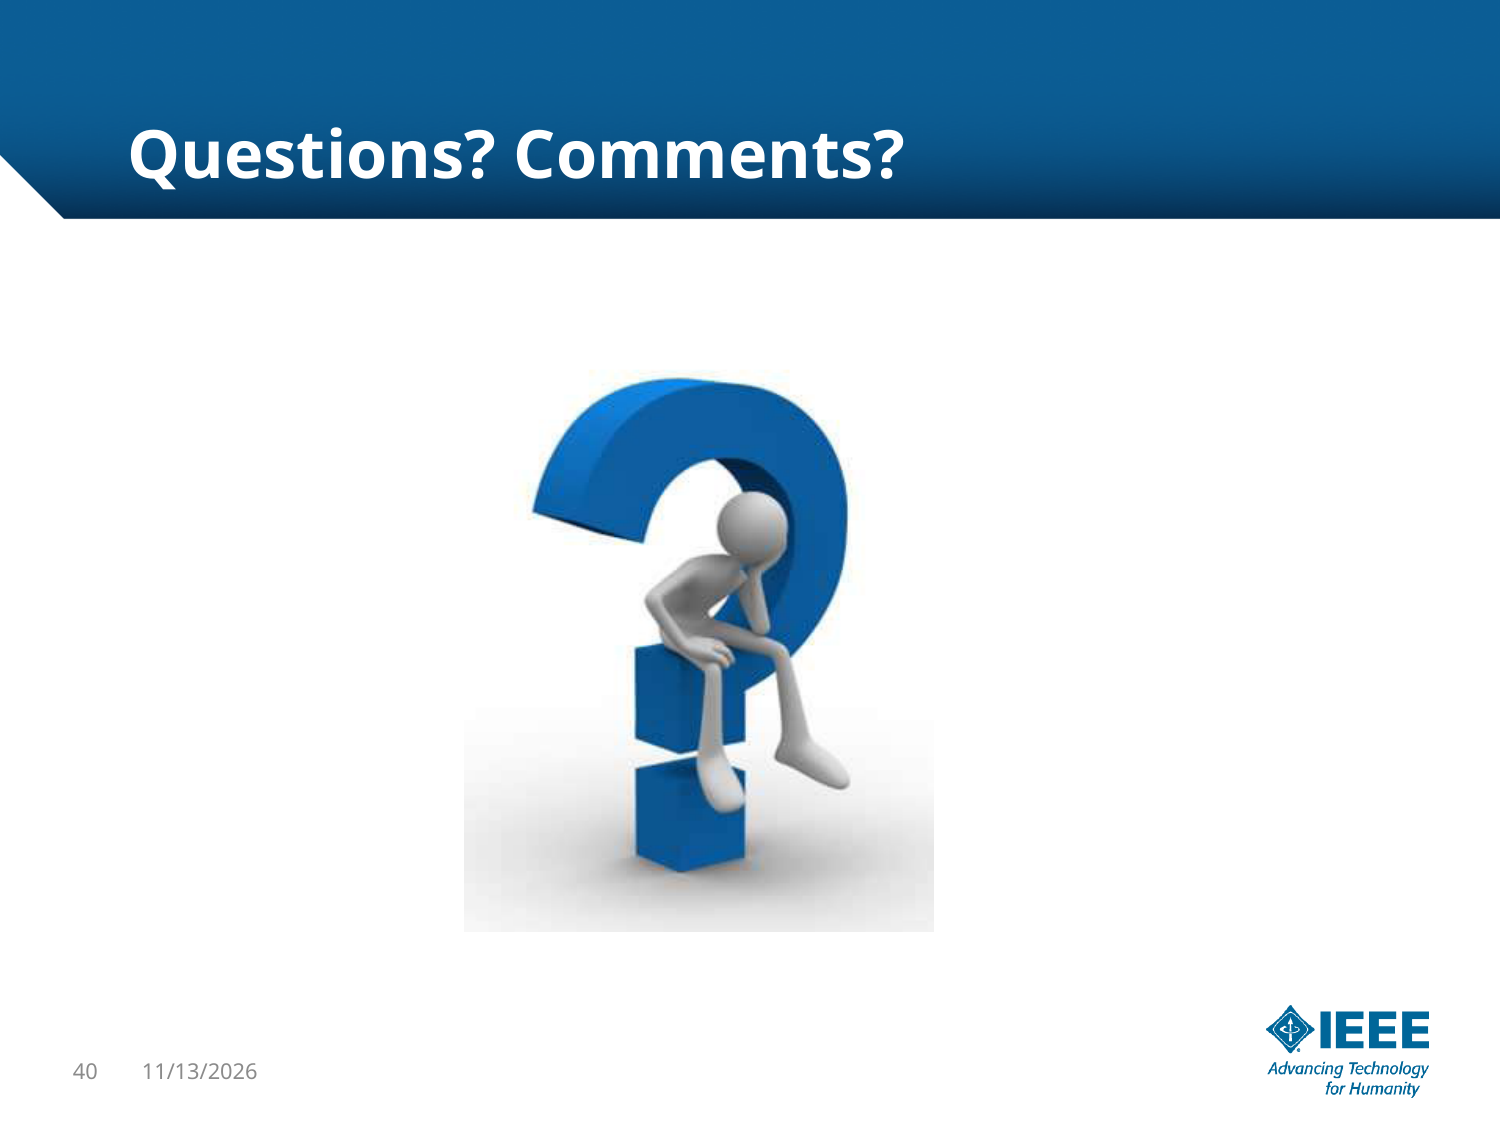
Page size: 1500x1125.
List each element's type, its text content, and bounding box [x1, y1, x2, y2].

slide_number 40 [72, 1042, 132, 1103]
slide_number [141, 1042, 412, 1103]
title Questions? Comments? [112, 99, 1388, 205]
picture [0, 0, 1500, 1125]
